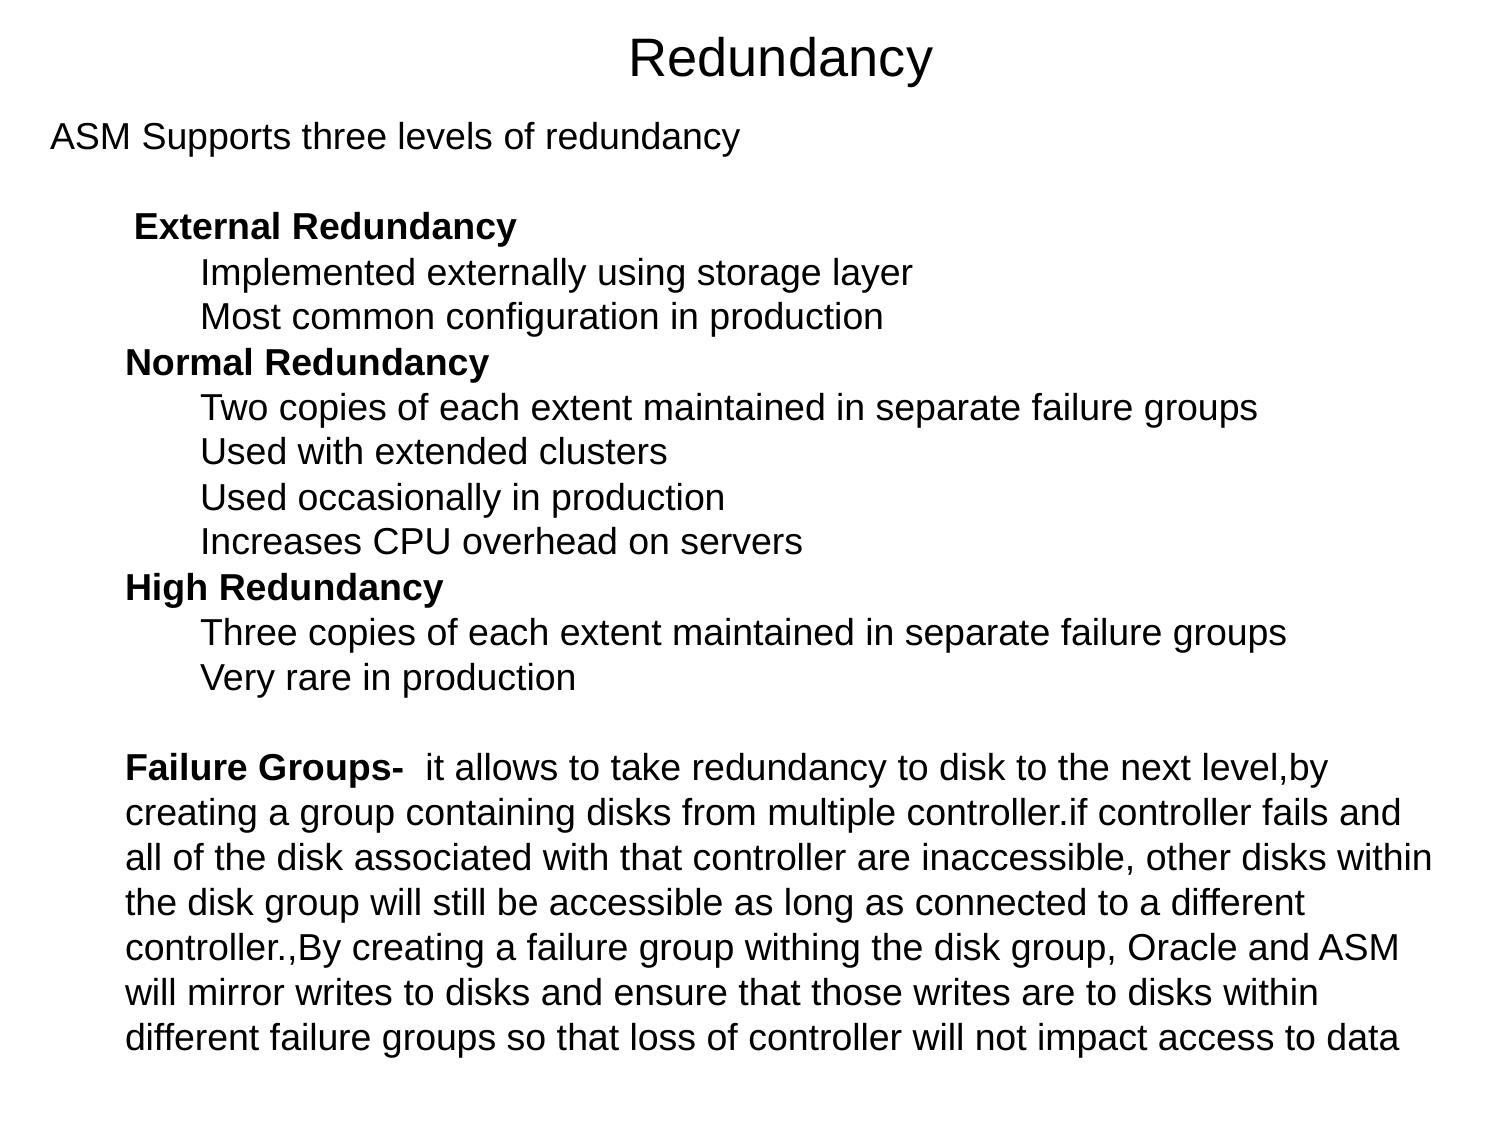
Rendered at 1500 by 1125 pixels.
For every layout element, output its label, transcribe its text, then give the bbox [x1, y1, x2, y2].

text_box ASM Supports three levels of redundancy External Redundancy Implemented externally using storage layer Most common configuration in production Normal Redundancy Two copies of each extent maintained in separate failure groups Used with extended clusters Used occasionally in production Increases CPU overhead on servers High Redundancy Three copies of each extent maintained in separate failure groups Very rare in production Failure Groups- it allows to take redundancy to disk to the next level,by creating a group containing disks from multiple controller.if controller fails and all of the disk associated with that controller are inaccessible, other disks within the disk group will still be accessible as long as connected to a different controller.,By creating a failure group withing the disk group, Oracle and ASM will mirror writes to disks and ensure that those writes are to disks within different failure groups so that loss of controller will not impact access to data [49, 112, 1463, 1088]
text_box Redundancy [124, 12, 1437, 88]
